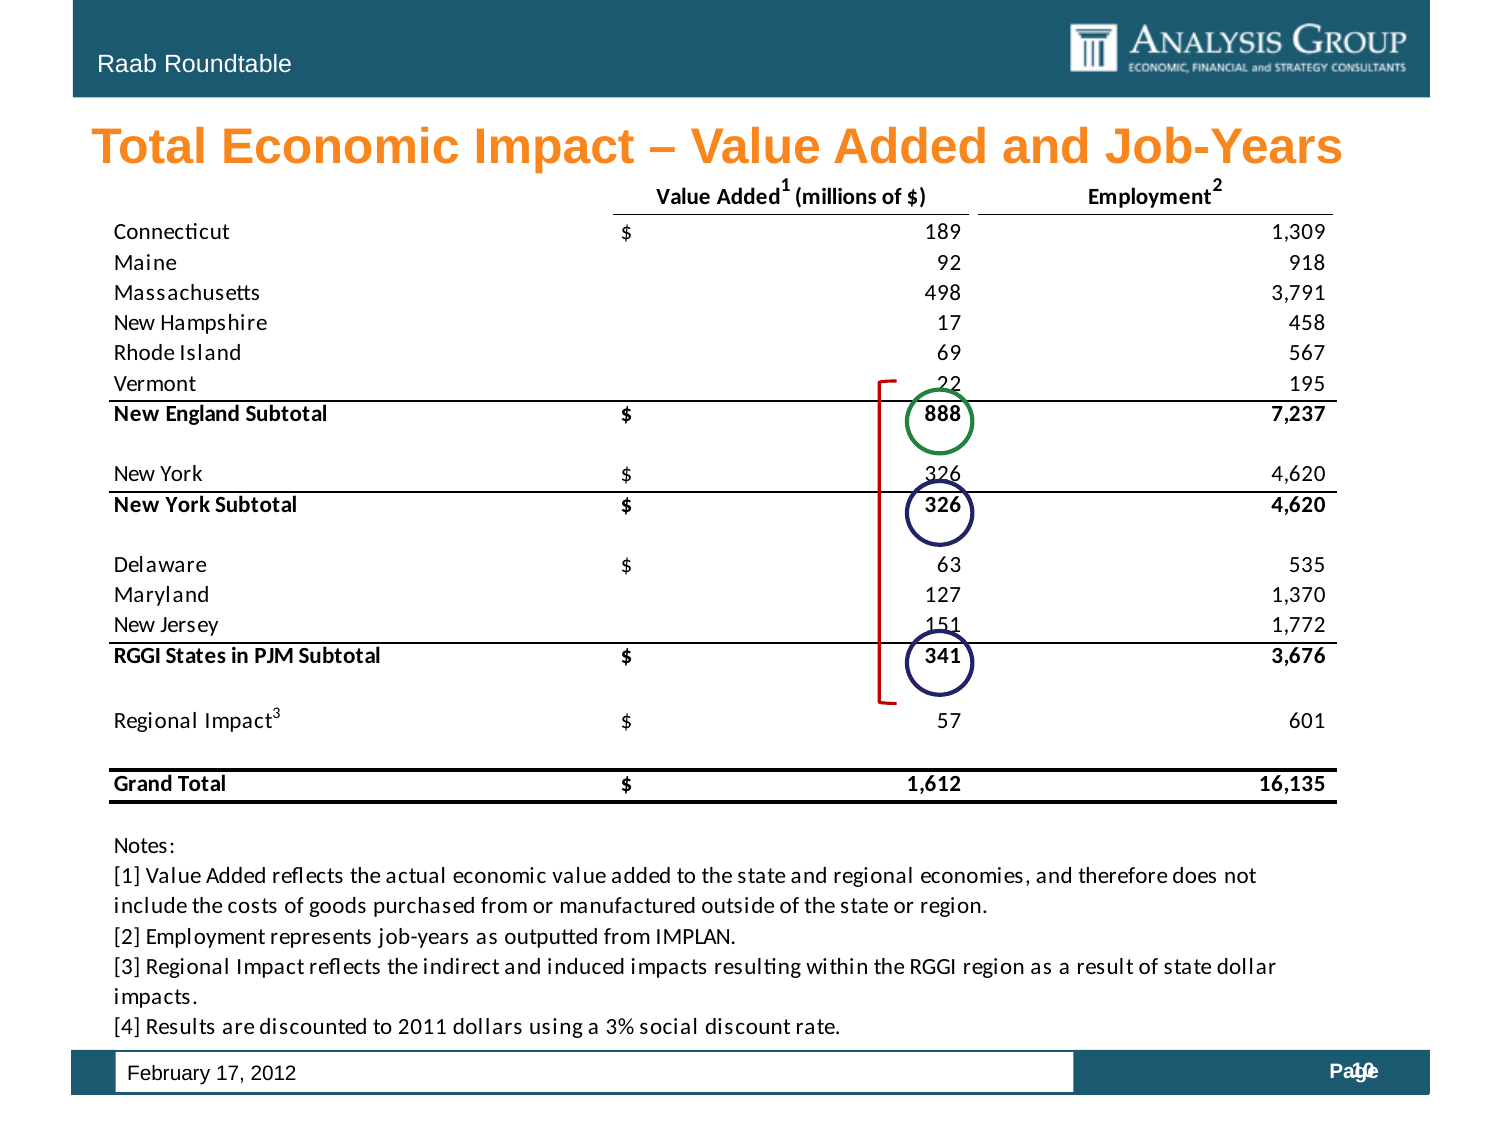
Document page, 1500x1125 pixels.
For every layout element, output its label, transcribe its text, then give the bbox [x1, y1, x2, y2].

picture [1069, 23, 1408, 75]
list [108, 172, 1339, 1047]
title Total Economic Impact – Value Added and Job-Years [76, 114, 1427, 182]
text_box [879, 380, 973, 704]
